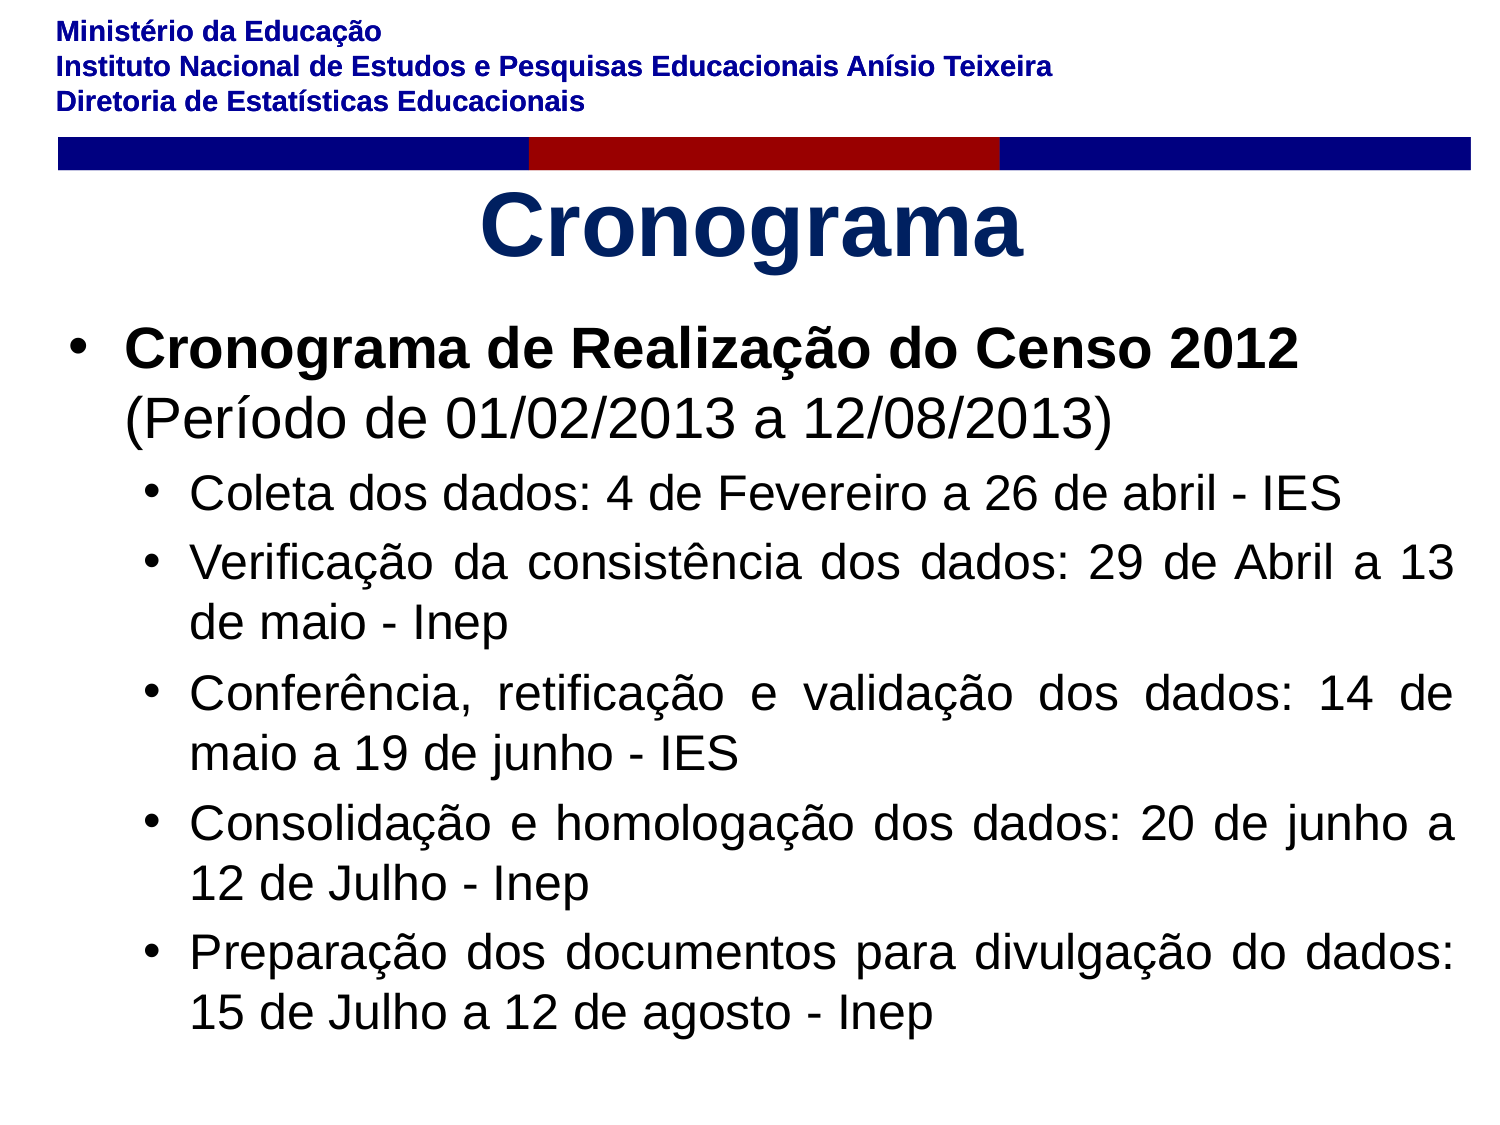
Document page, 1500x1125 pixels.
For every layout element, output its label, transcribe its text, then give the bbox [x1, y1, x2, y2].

list Cronograma de Realização do Censo 2012 (Período de 01/02/2013 a 12/08/2013) Coleta dos dados: 4 de Fevereiro a 26 de abril - IES Verificação da consistência dos dados: 29 de Abril a 13 de maio - Inep Conferência, retificação e validação dos dados: 14 de maio a 19 de junho - IES Consolidação e homologação dos dados: 20 de junho a 12 de Julho - Inep Preparação dos documentos para divulgação do dados: 15 de Julho a 12 de agosto - Inep [52, 302, 1471, 1071]
title Cronograma [76, 160, 1428, 280]
